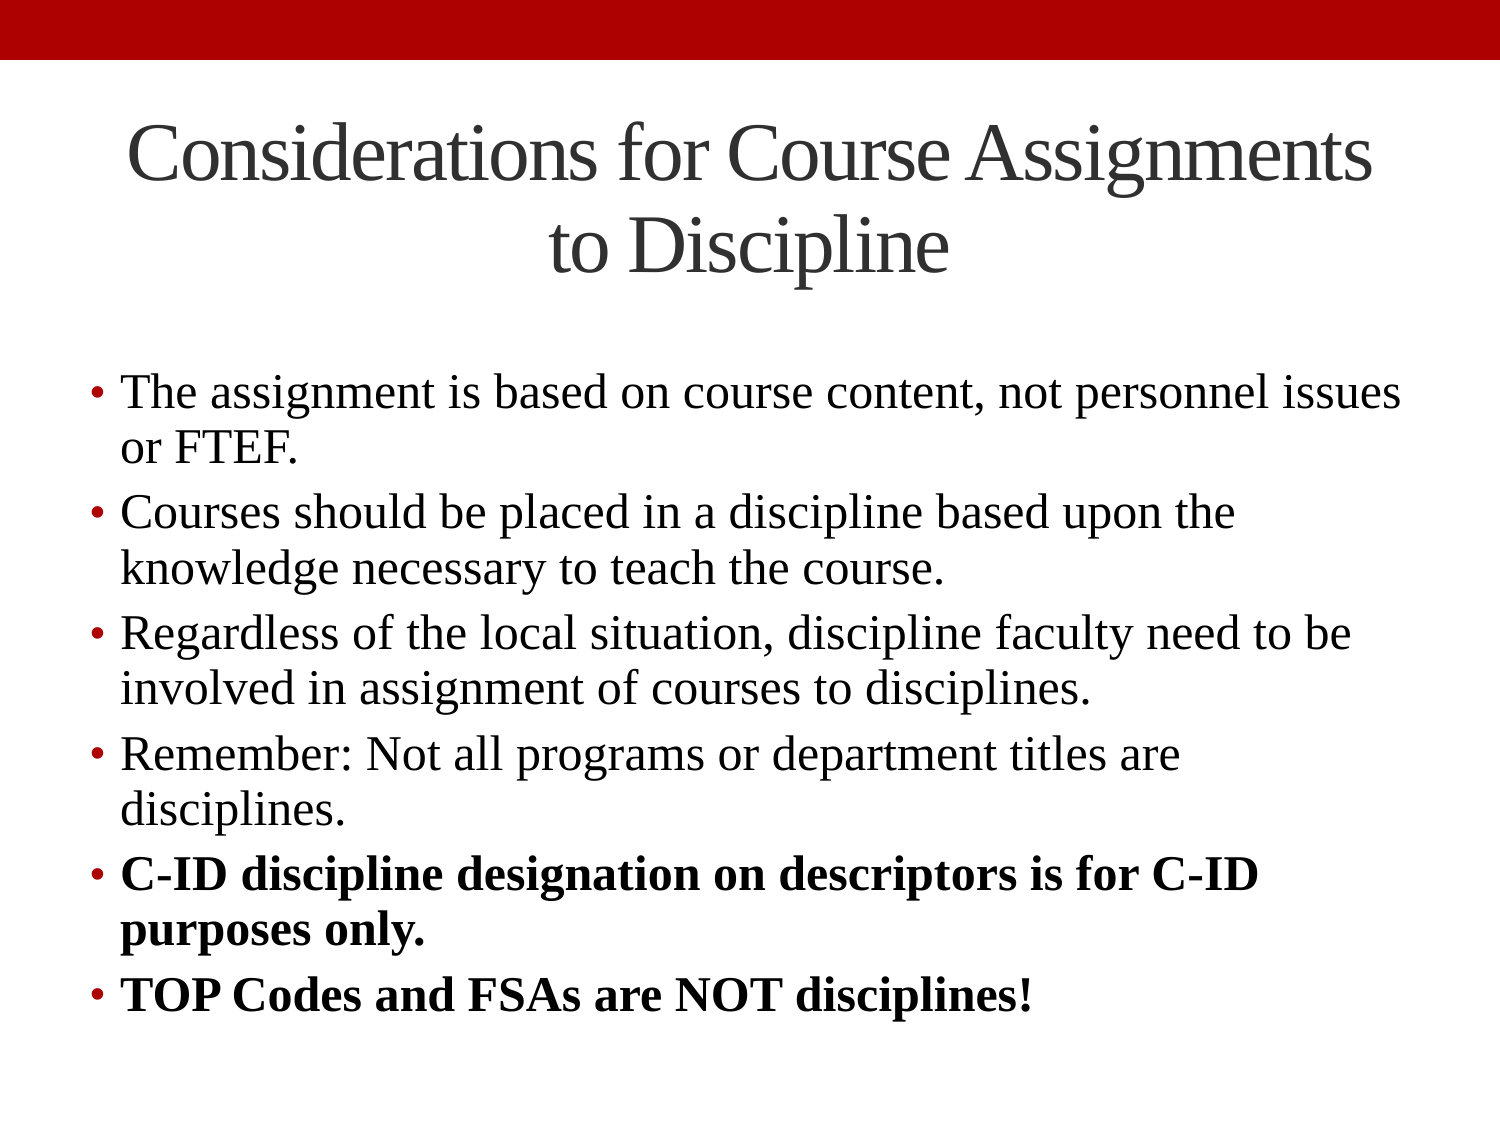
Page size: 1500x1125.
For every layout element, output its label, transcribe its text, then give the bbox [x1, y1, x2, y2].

list The assignment is based on course content, not personnel issues or FTEF. Courses should be placed in a discipline based upon the knowledge necessary to teach the course. Regardless of the local situation, discipline faculty need to be involved in assignment of courses to disciplines. Remember: Not all programs or department titles are disciplines. C-ID discipline designation on descriptors is for C-ID purposes only. TOP Codes and FSAs are NOT disciplines! [75, 356, 1425, 1063]
title Considerations for Course Assignments to Discipline [75, 87, 1425, 310]
